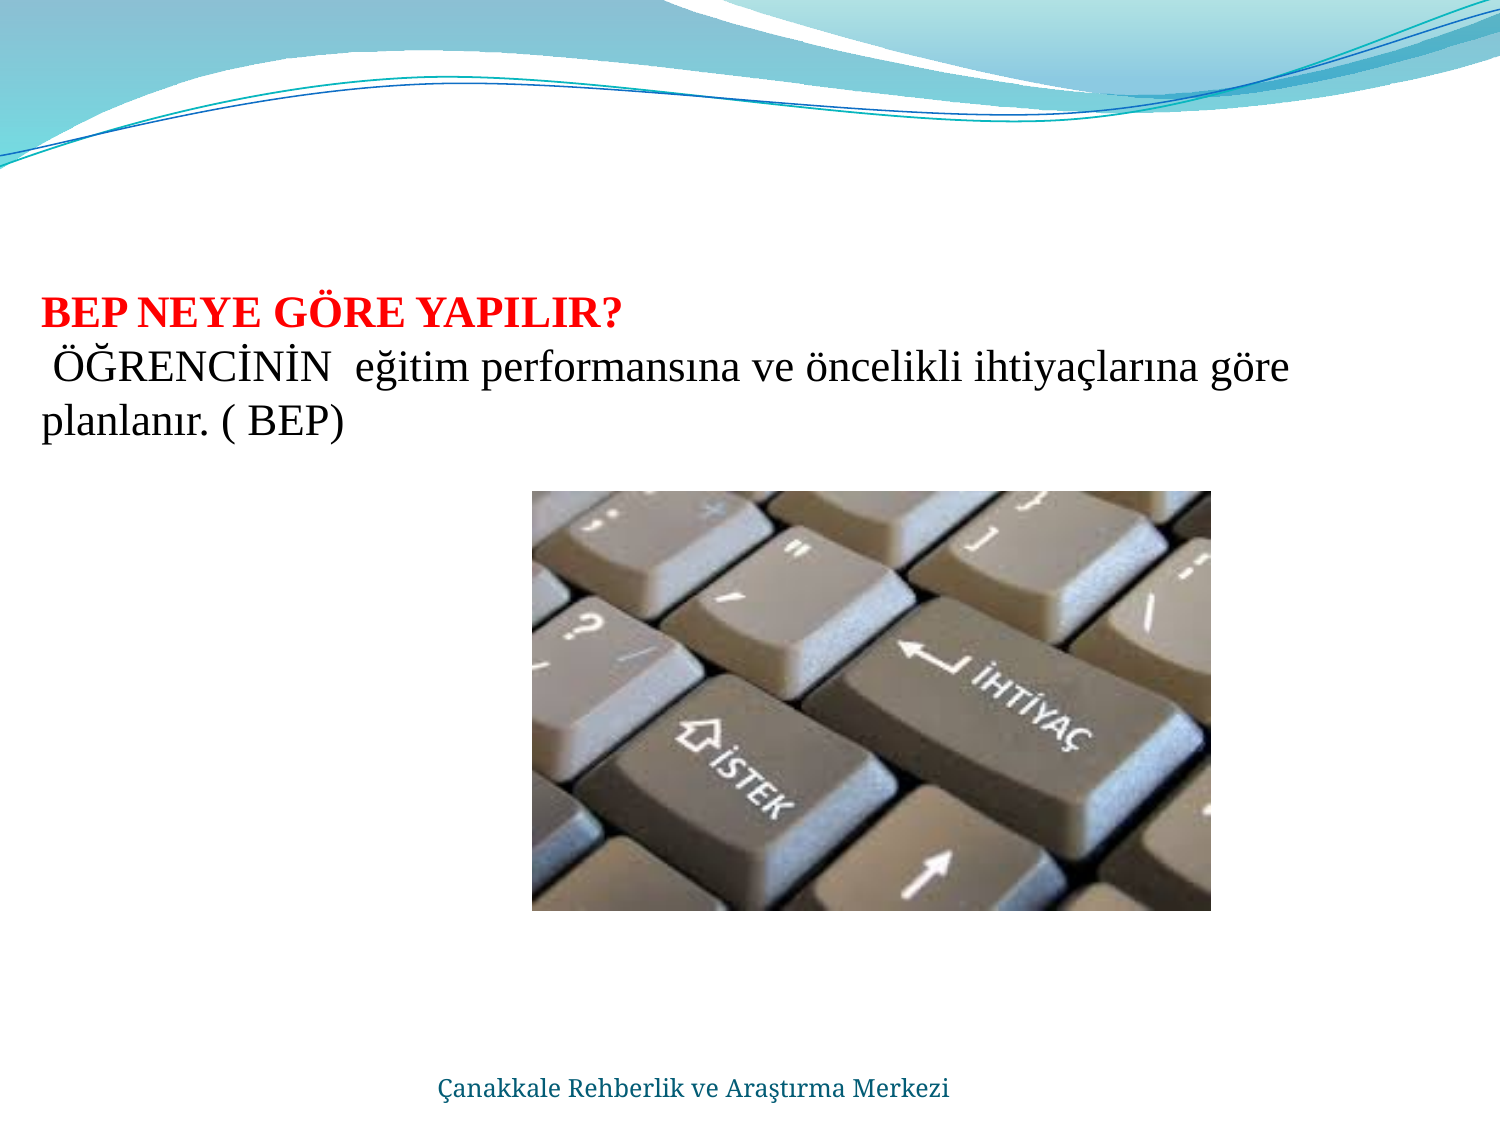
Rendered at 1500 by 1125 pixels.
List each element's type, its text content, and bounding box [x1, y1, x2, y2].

footer Çanakkale Rehberlik ve Araştırma Merkezi [437, 1042, 988, 1103]
title BEP NEYE GÖRE YAPILIR? ÖĞRENCİNİN eğitim performansına ve öncelikli ihtiyaçlarına göre planlanır. ( BEP) [41, 66, 1418, 445]
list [531, 491, 1211, 912]
